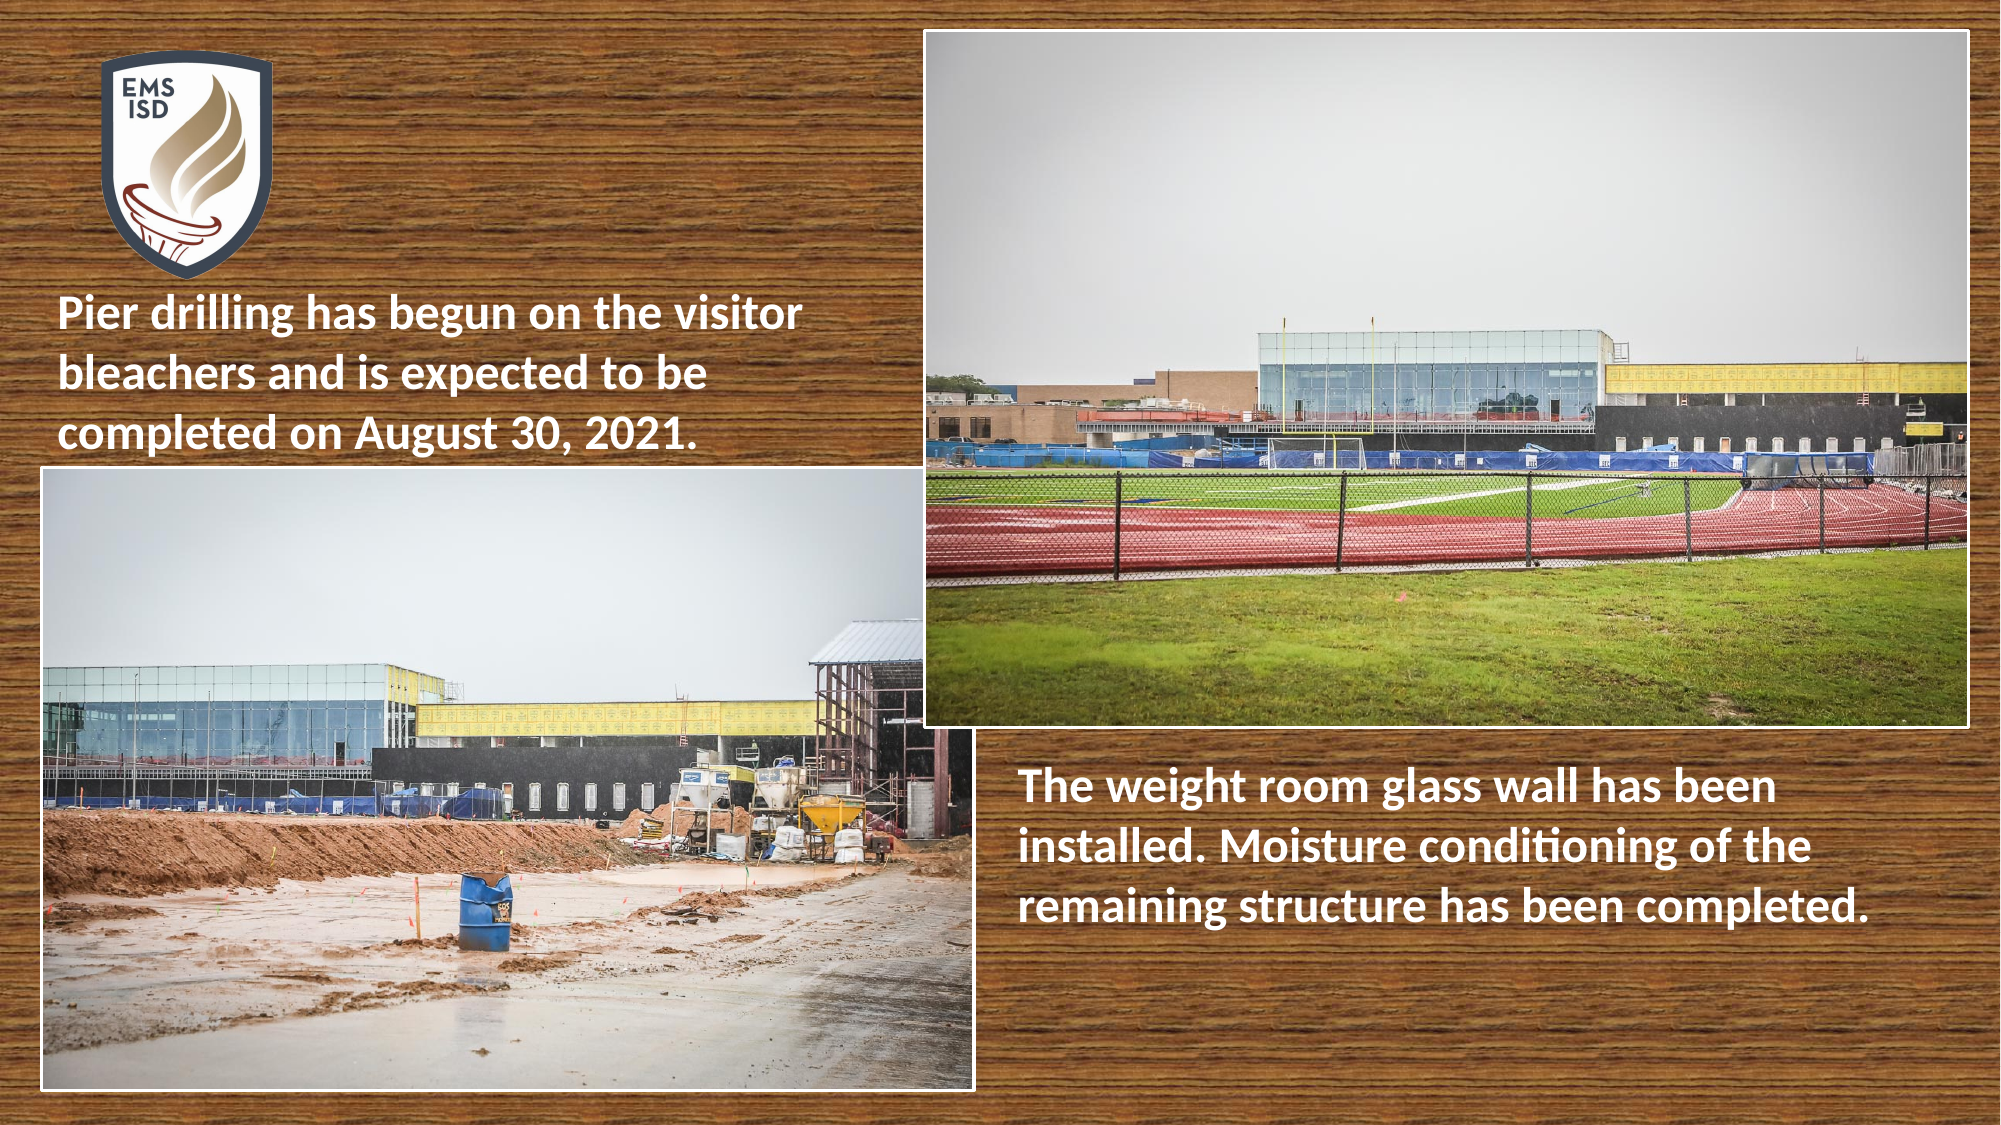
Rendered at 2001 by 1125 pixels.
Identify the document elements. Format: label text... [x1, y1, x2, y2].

text_box Pier drilling has begun on the visitor bleachers and is expected to be completed on August 30, 2021. [42, 271, 925, 467]
text_box The weight room glass wall has been installed. Moisture conditioning of the remaining structure has been completed. [1002, 744, 1953, 1000]
picture [0, 0, 2001, 1125]
